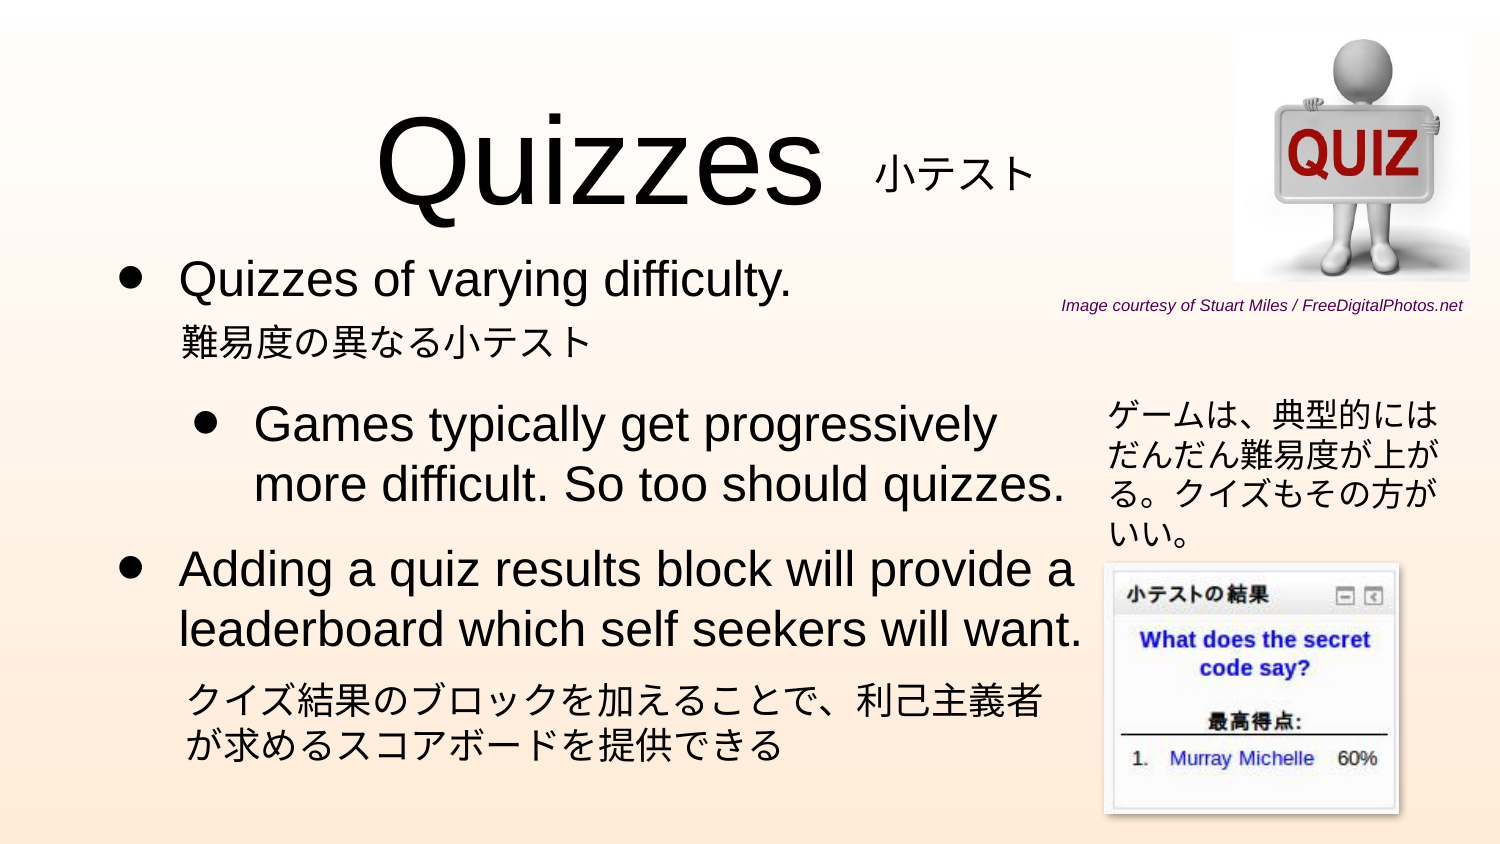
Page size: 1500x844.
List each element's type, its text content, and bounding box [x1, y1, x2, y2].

picture [1234, 31, 1471, 283]
text_box 小テスト [832, 125, 1081, 206]
list Quizzes of varying difficulty. 難易度の異なる小テスト Games typically get progressively more difficult. So too should quizzes. Adding a quiz results block will provide a leaderboard which self seekers will want. [88, 173, 1117, 800]
text_box Image courtesy of Stuart Miles / FreeDigitalPhotos.net [1046, 280, 1500, 325]
title Quizzes [46, 65, 1228, 154]
text_box ゲームは、典型的にはだんだん難易度が上がる。クイズもその方がいい。 [1092, 386, 1471, 561]
picture [1104, 563, 1399, 814]
text_box クイズ結果のブロックを加えることで、利己主義者が求めるスコアボードを提供できる [171, 669, 1069, 775]
